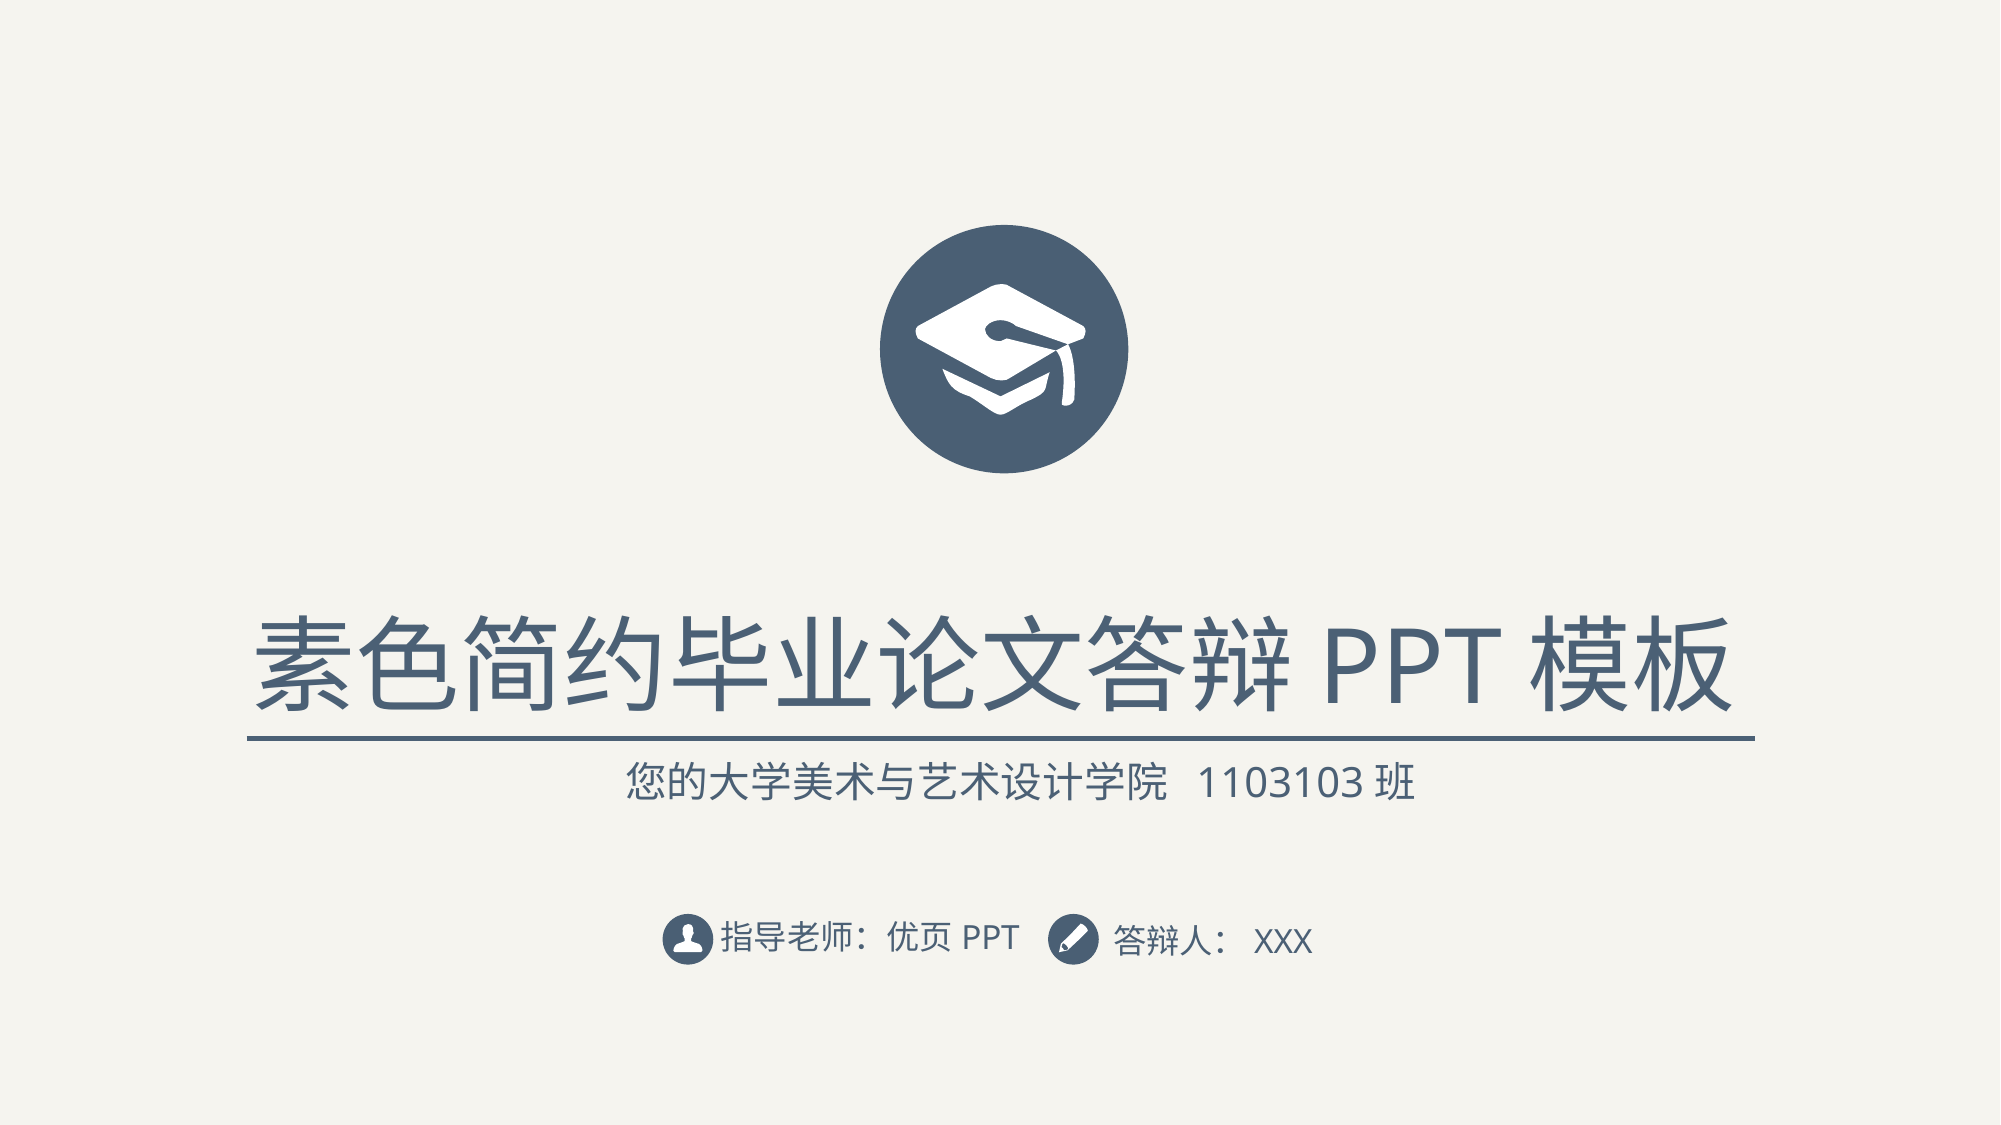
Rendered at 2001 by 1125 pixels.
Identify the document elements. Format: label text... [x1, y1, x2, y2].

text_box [662, 913, 714, 965]
text_box 答辩人：XXX [1098, 913, 1328, 968]
text_box 指导老师：优页PPT [705, 908, 1035, 964]
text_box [879, 224, 1129, 474]
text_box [1048, 913, 1099, 965]
text_box 素色简约毕业论文答辩PPT模板 [236, 592, 1752, 732]
text_box 您的大学美术与艺术设计学院 1103103班 [610, 748, 1432, 814]
